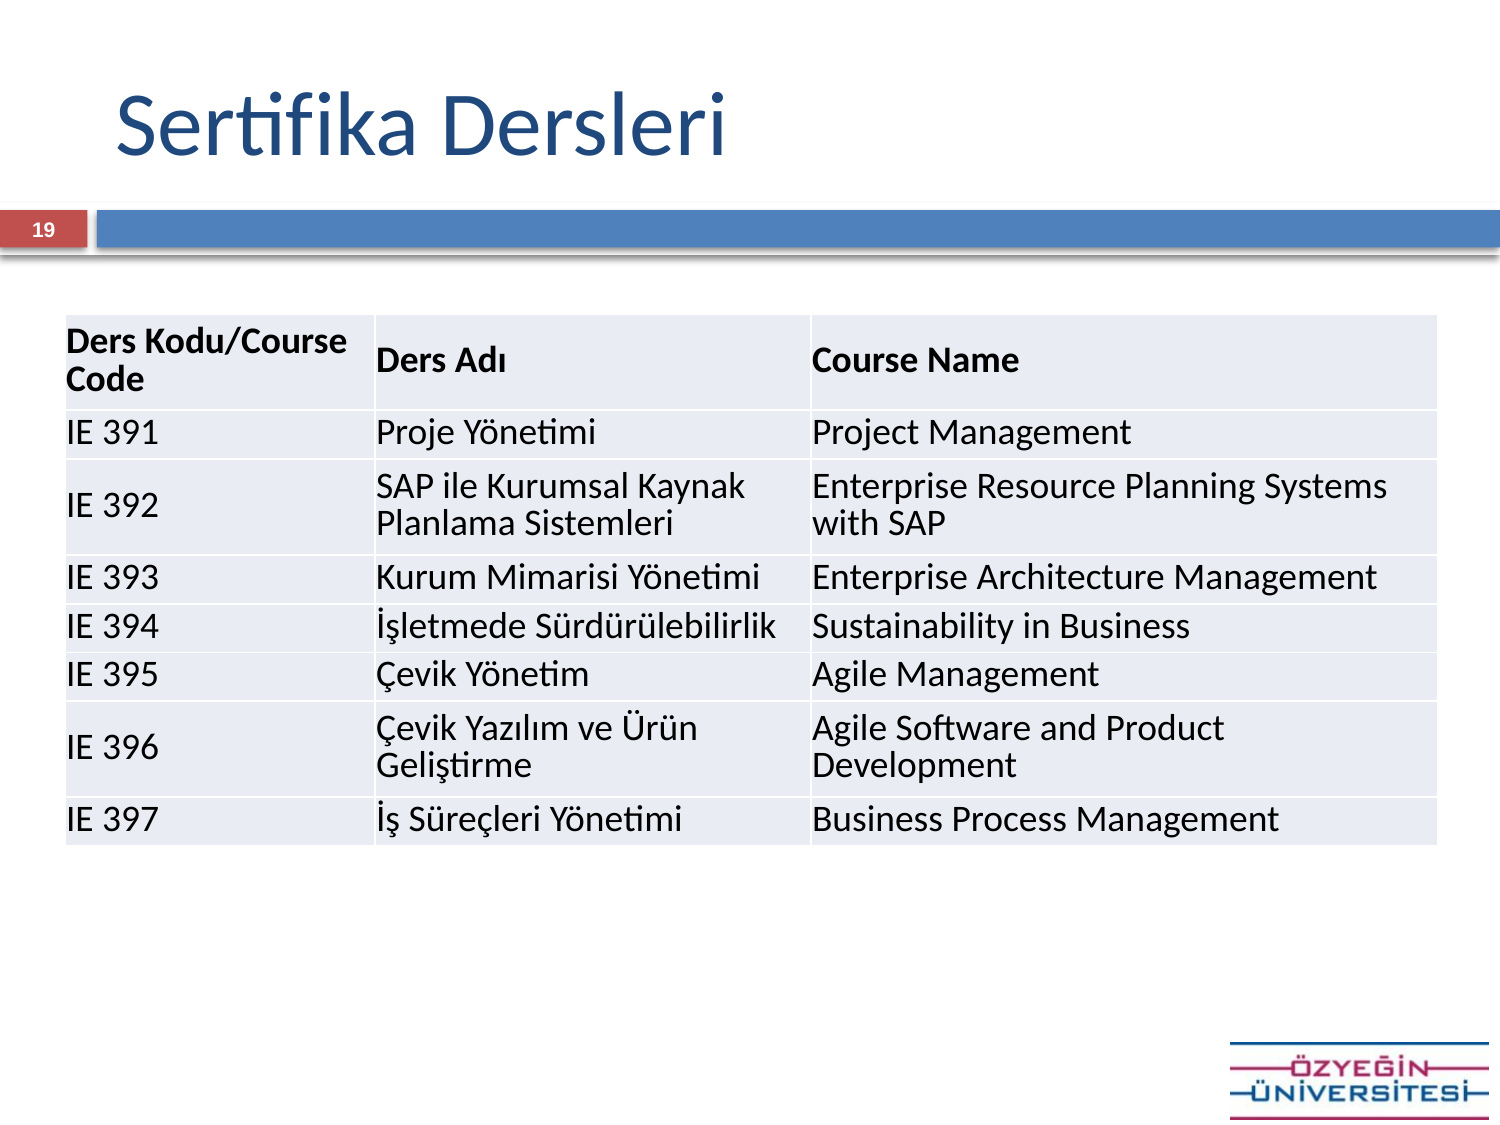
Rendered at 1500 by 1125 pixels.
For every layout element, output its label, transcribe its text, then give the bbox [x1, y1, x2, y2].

table_cell Business Process Management [812, 798, 1437, 845]
table_cell IE 395 [66, 653, 374, 700]
table_cell Agile Management [812, 653, 1437, 700]
table_cell IE 394 [66, 605, 374, 652]
table_cell Çevik Yazılım ve Ürün Geliştirme [376, 702, 810, 796]
table_cell Agile Software and Product Development [812, 702, 1437, 796]
table_header Ders Kodu/Course Code [66, 315, 374, 409]
picture [1230, 1042, 1489, 1120]
table_cell İşletmede Sürdürülebilirlik [376, 605, 810, 652]
table_cell Sustainability in Business [812, 605, 1437, 652]
table_header Course Name [812, 315, 1437, 409]
table_cell Enterprise Resource Planning Systems with SAP [812, 460, 1437, 554]
table_cell İş Süreçleri Yönetimi [376, 798, 810, 845]
table_cell Project Management [812, 411, 1437, 458]
table_cell Kurum Mimarisi Yönetimi [376, 556, 810, 603]
table_cell Çevik Yönetim [376, 653, 810, 700]
table_cell Proje Yönetimi [376, 411, 810, 458]
table_cell SAP ile Kurumsal Kaynak Planlama Sistemleri [376, 460, 810, 554]
slide_number 19 [0, 208, 88, 249]
table_cell IE 393 [66, 556, 374, 603]
table_cell IE 396 [66, 702, 374, 796]
table_cell IE 397 [66, 798, 374, 845]
table_cell IE 391 [66, 411, 374, 458]
table_cell IE 392 [66, 460, 374, 554]
title Sertifika Dersleri [100, 37, 1438, 200]
table_cell Enterprise Architecture Management [812, 556, 1437, 603]
table_header Ders Adı [376, 315, 810, 409]
